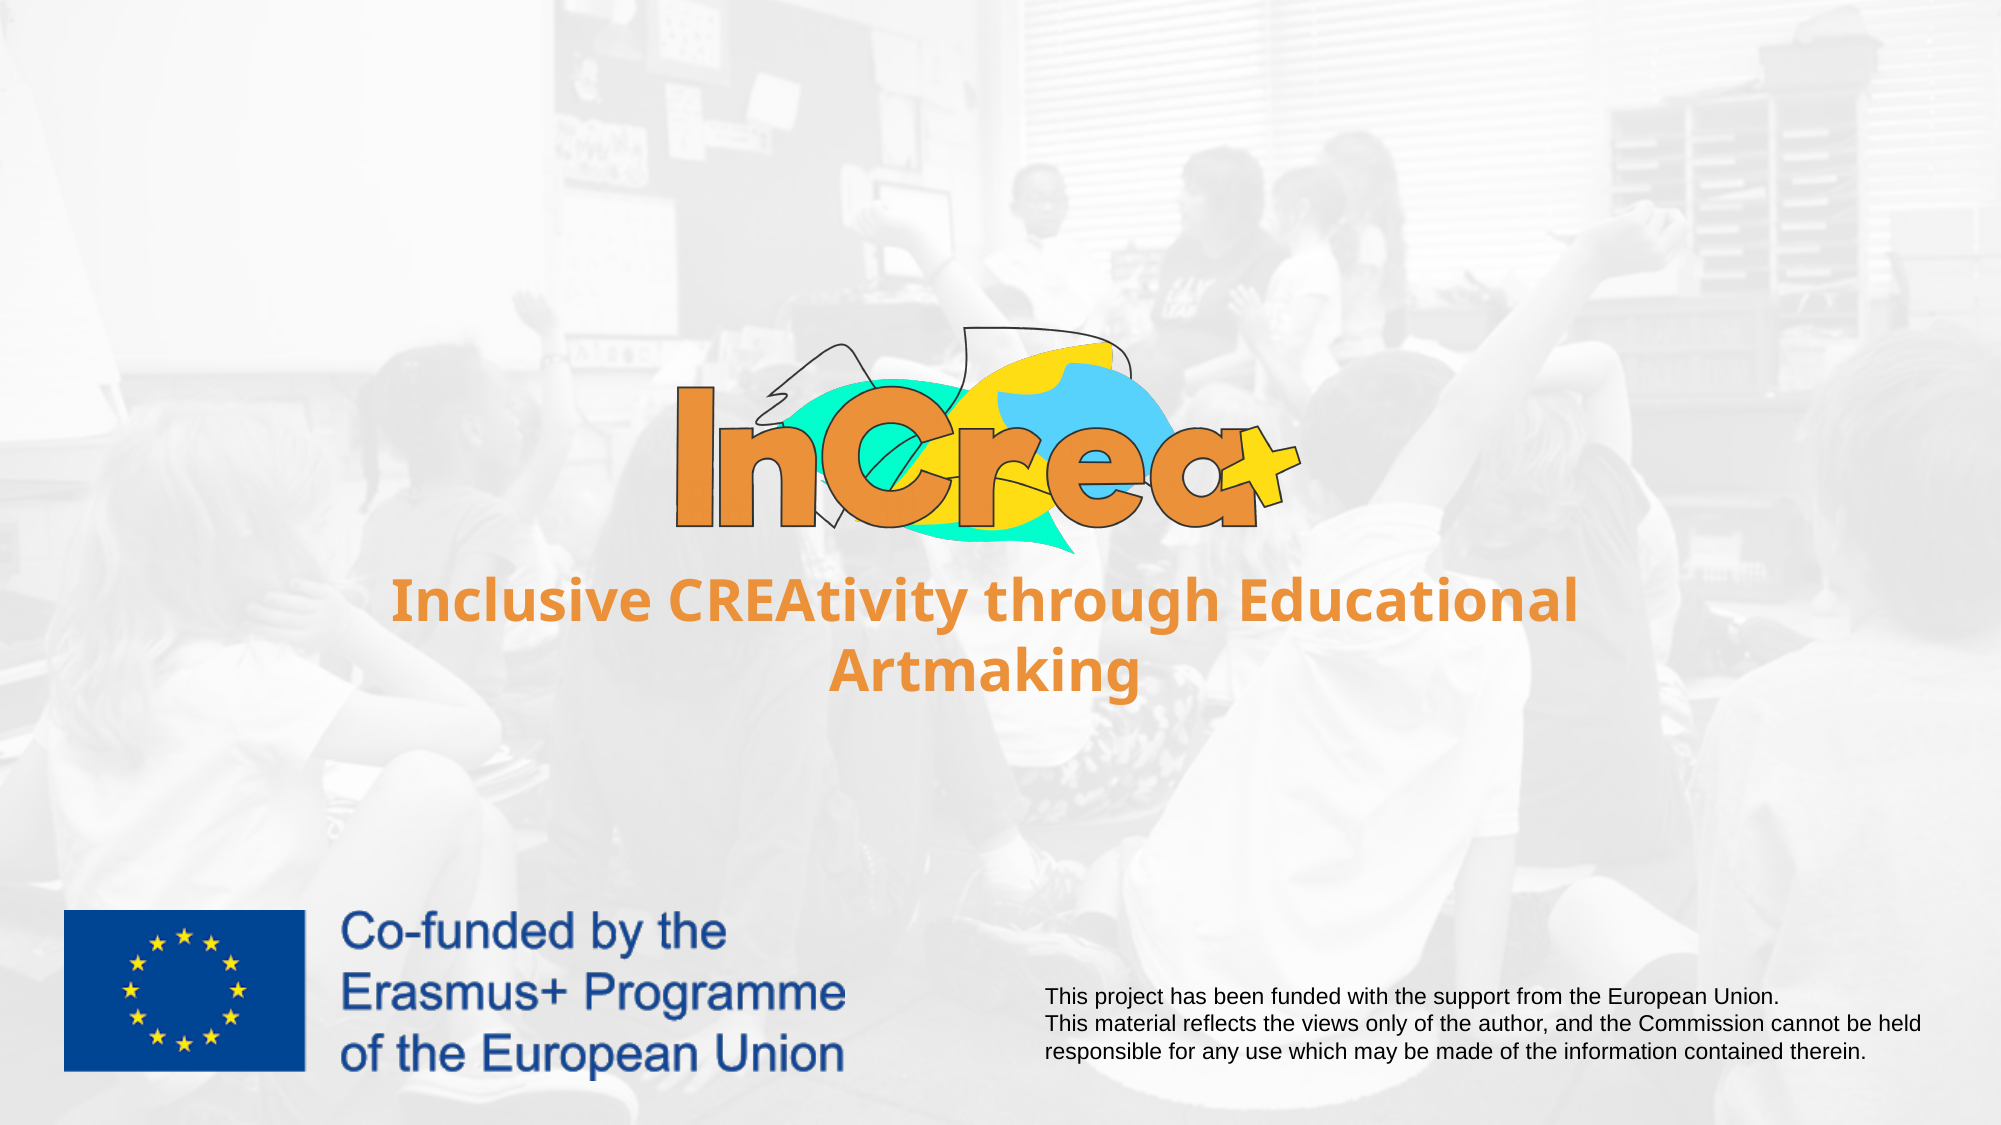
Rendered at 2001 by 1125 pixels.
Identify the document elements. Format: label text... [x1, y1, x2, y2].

picture [667, 314, 1305, 563]
text_box This project has been funded with the support from the European Union. This material reflects the views only of the author, and the Commission cannot be held responsible for any use which may be made of the information contained therein. [1030, 973, 1952, 1081]
picture [64, 909, 846, 1082]
text_box Inclusive CREAtivity through Educational Artmaking [236, 555, 1736, 711]
